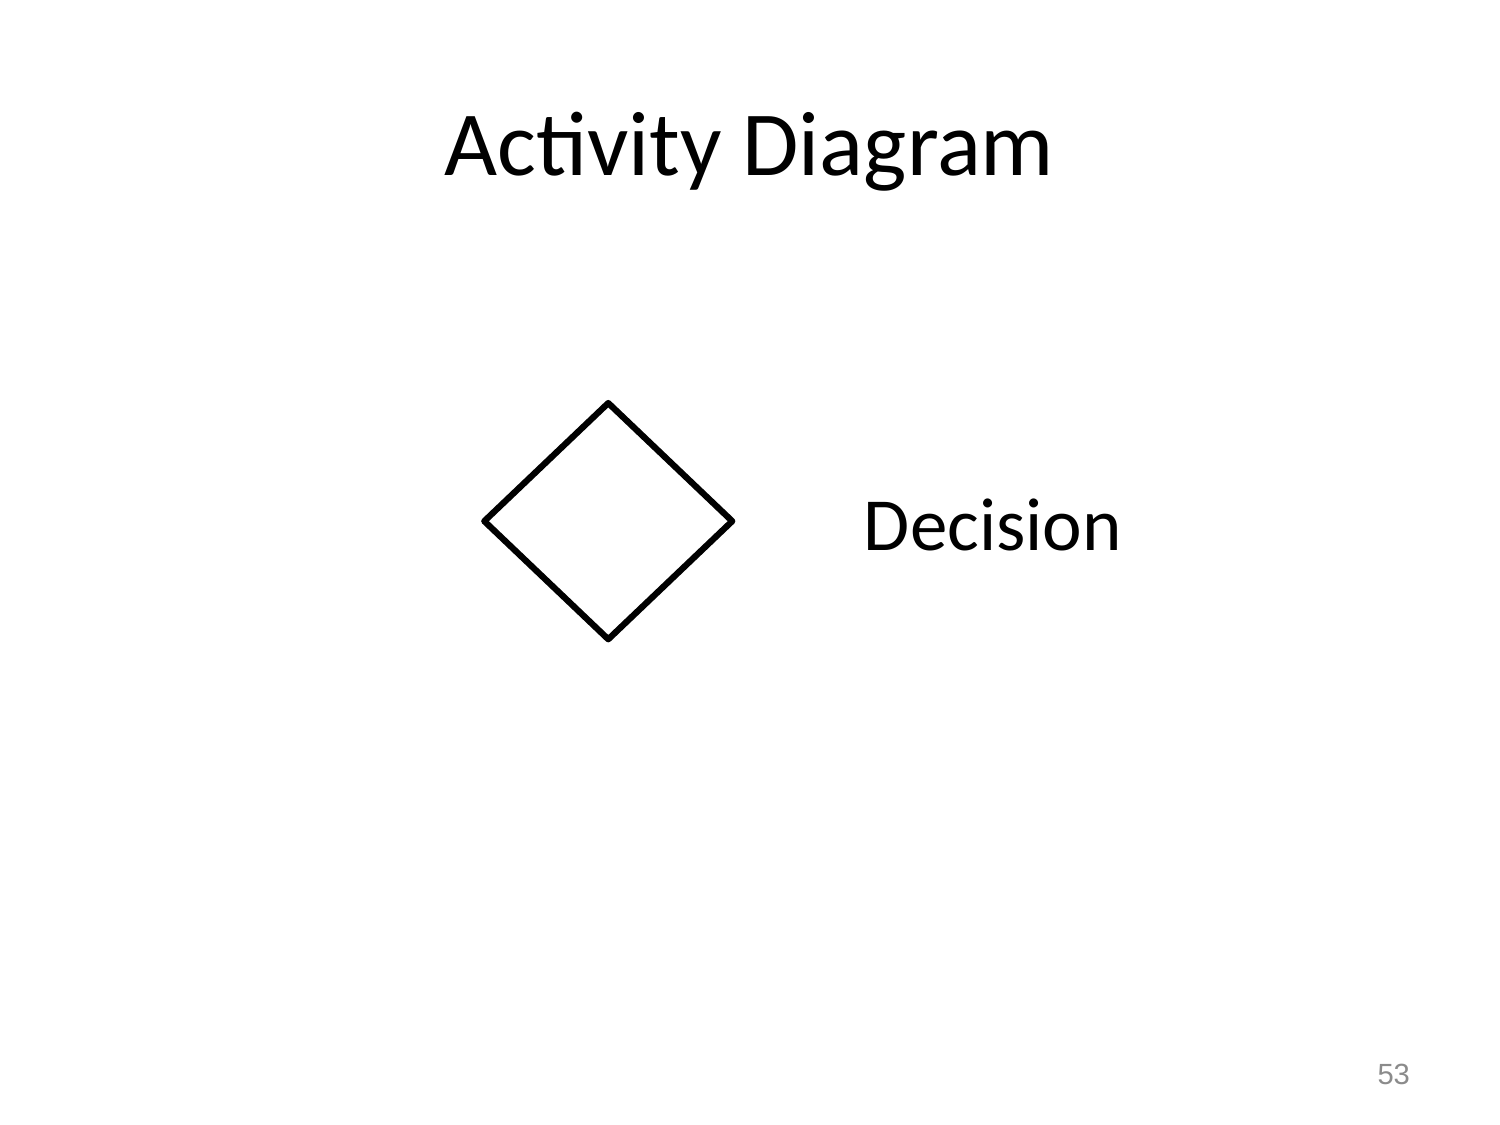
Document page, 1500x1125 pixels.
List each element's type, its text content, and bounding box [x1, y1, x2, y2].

text_box Decision [849, 468, 1137, 573]
slide_number 53 [1074, 1042, 1425, 1103]
title Activity Diagram [75, 45, 1425, 233]
text_box [484, 403, 733, 640]
